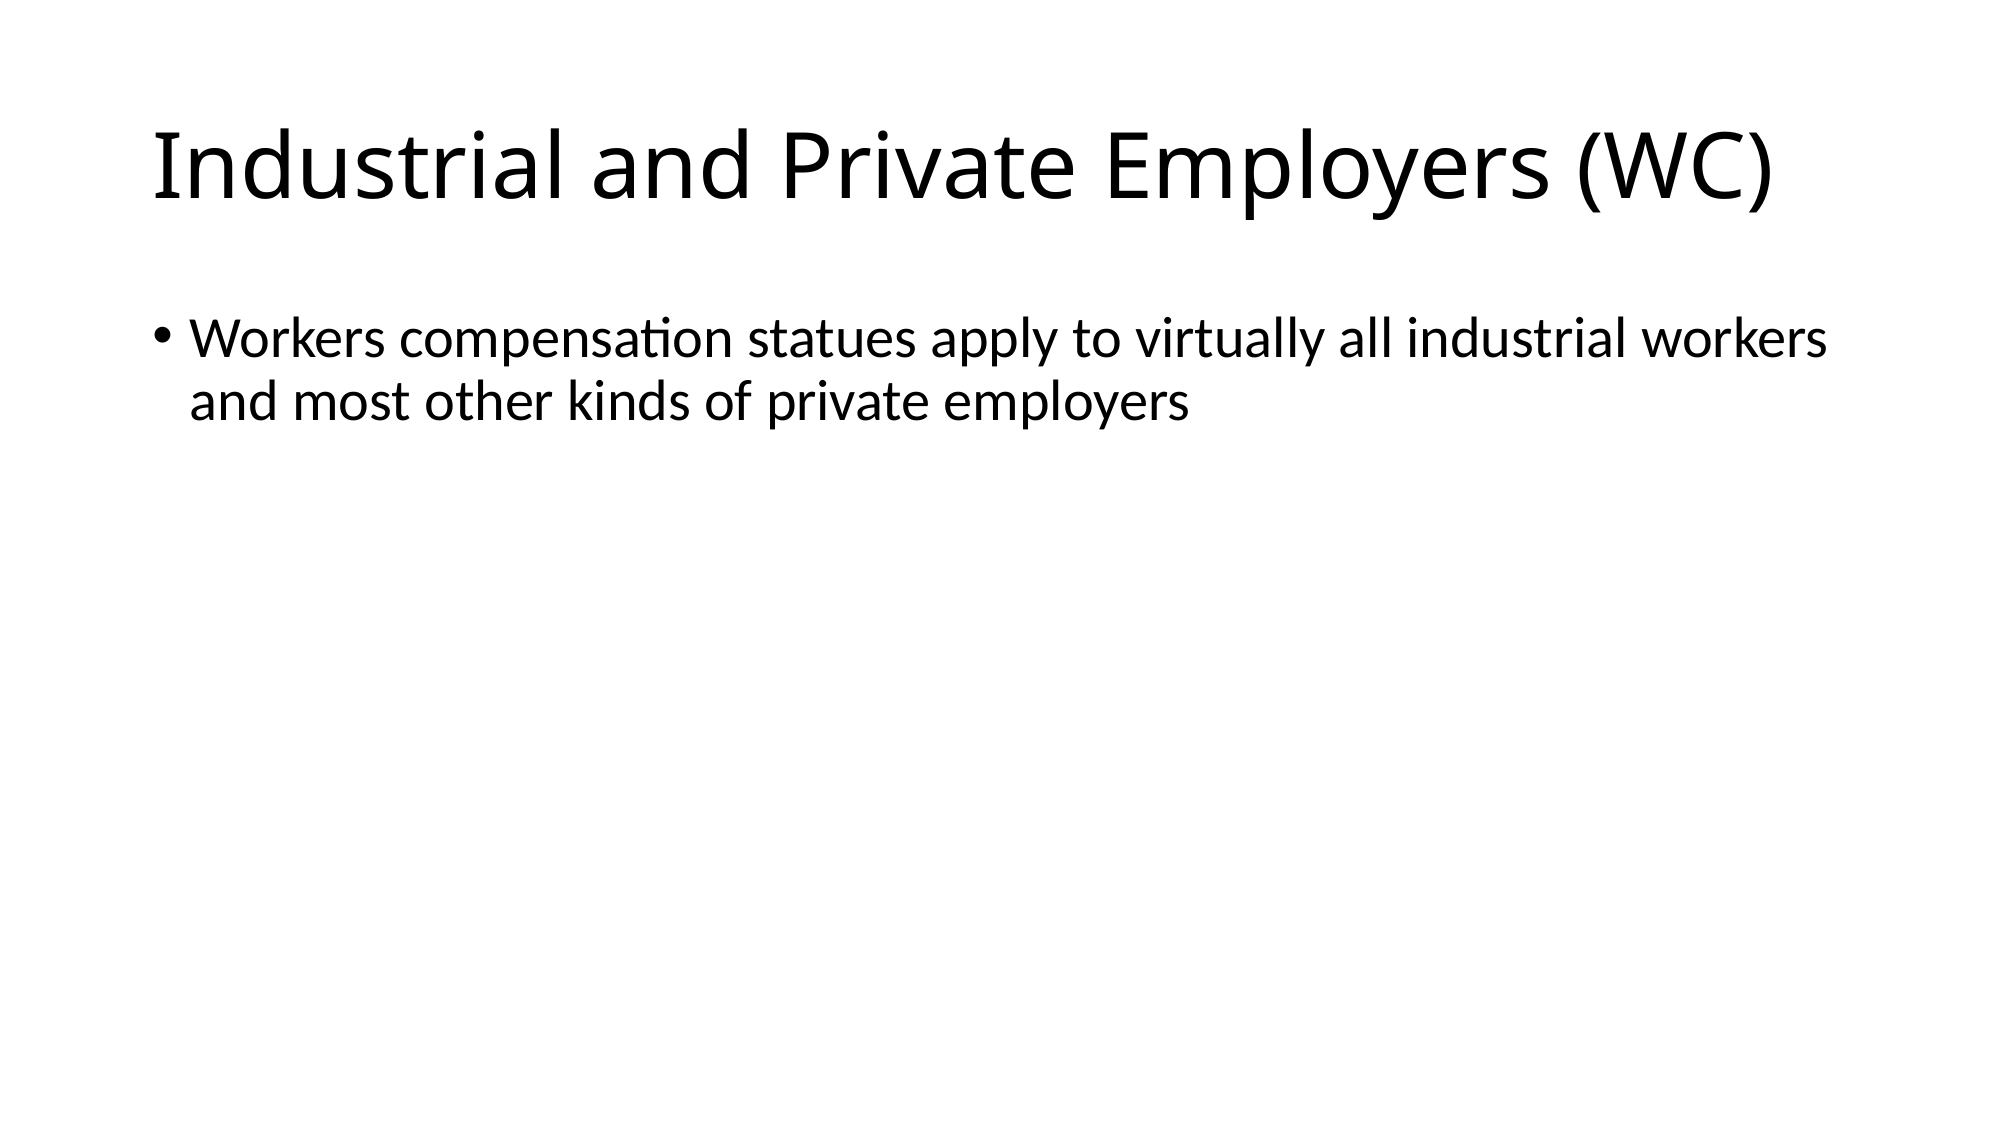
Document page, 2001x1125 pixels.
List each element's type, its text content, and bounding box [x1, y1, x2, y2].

list Workers compensation statues apply to virtually all industrial workers and most other kinds of private employers [137, 299, 1863, 1014]
title Industrial and Private Employers (WC) [137, 59, 1863, 278]
